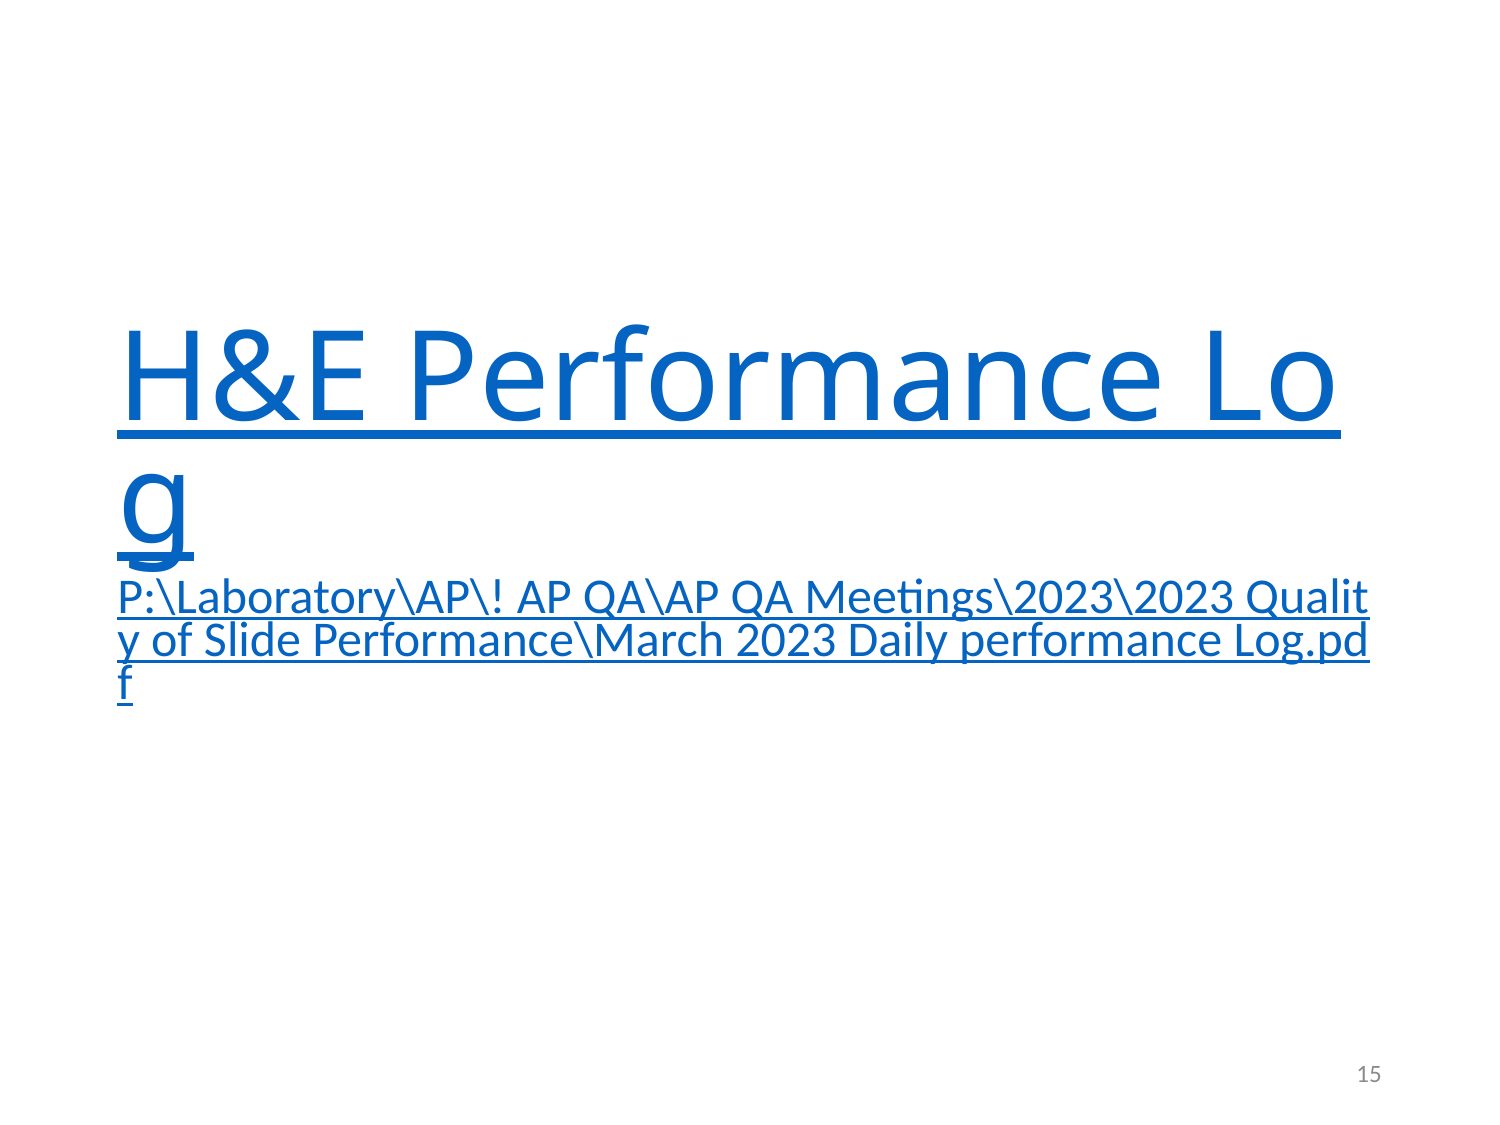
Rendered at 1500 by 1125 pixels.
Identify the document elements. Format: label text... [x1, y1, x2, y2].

title H&E Performance Log [102, 65, 1397, 459]
list P:\Laboratory\AP\! AP QA\AP QA Meetings\2023\2023 Quality of Slide Performance\March 2023 Daily performance Log.pdf [102, 562, 1397, 999]
slide_number 15 [1059, 1042, 1397, 1103]
